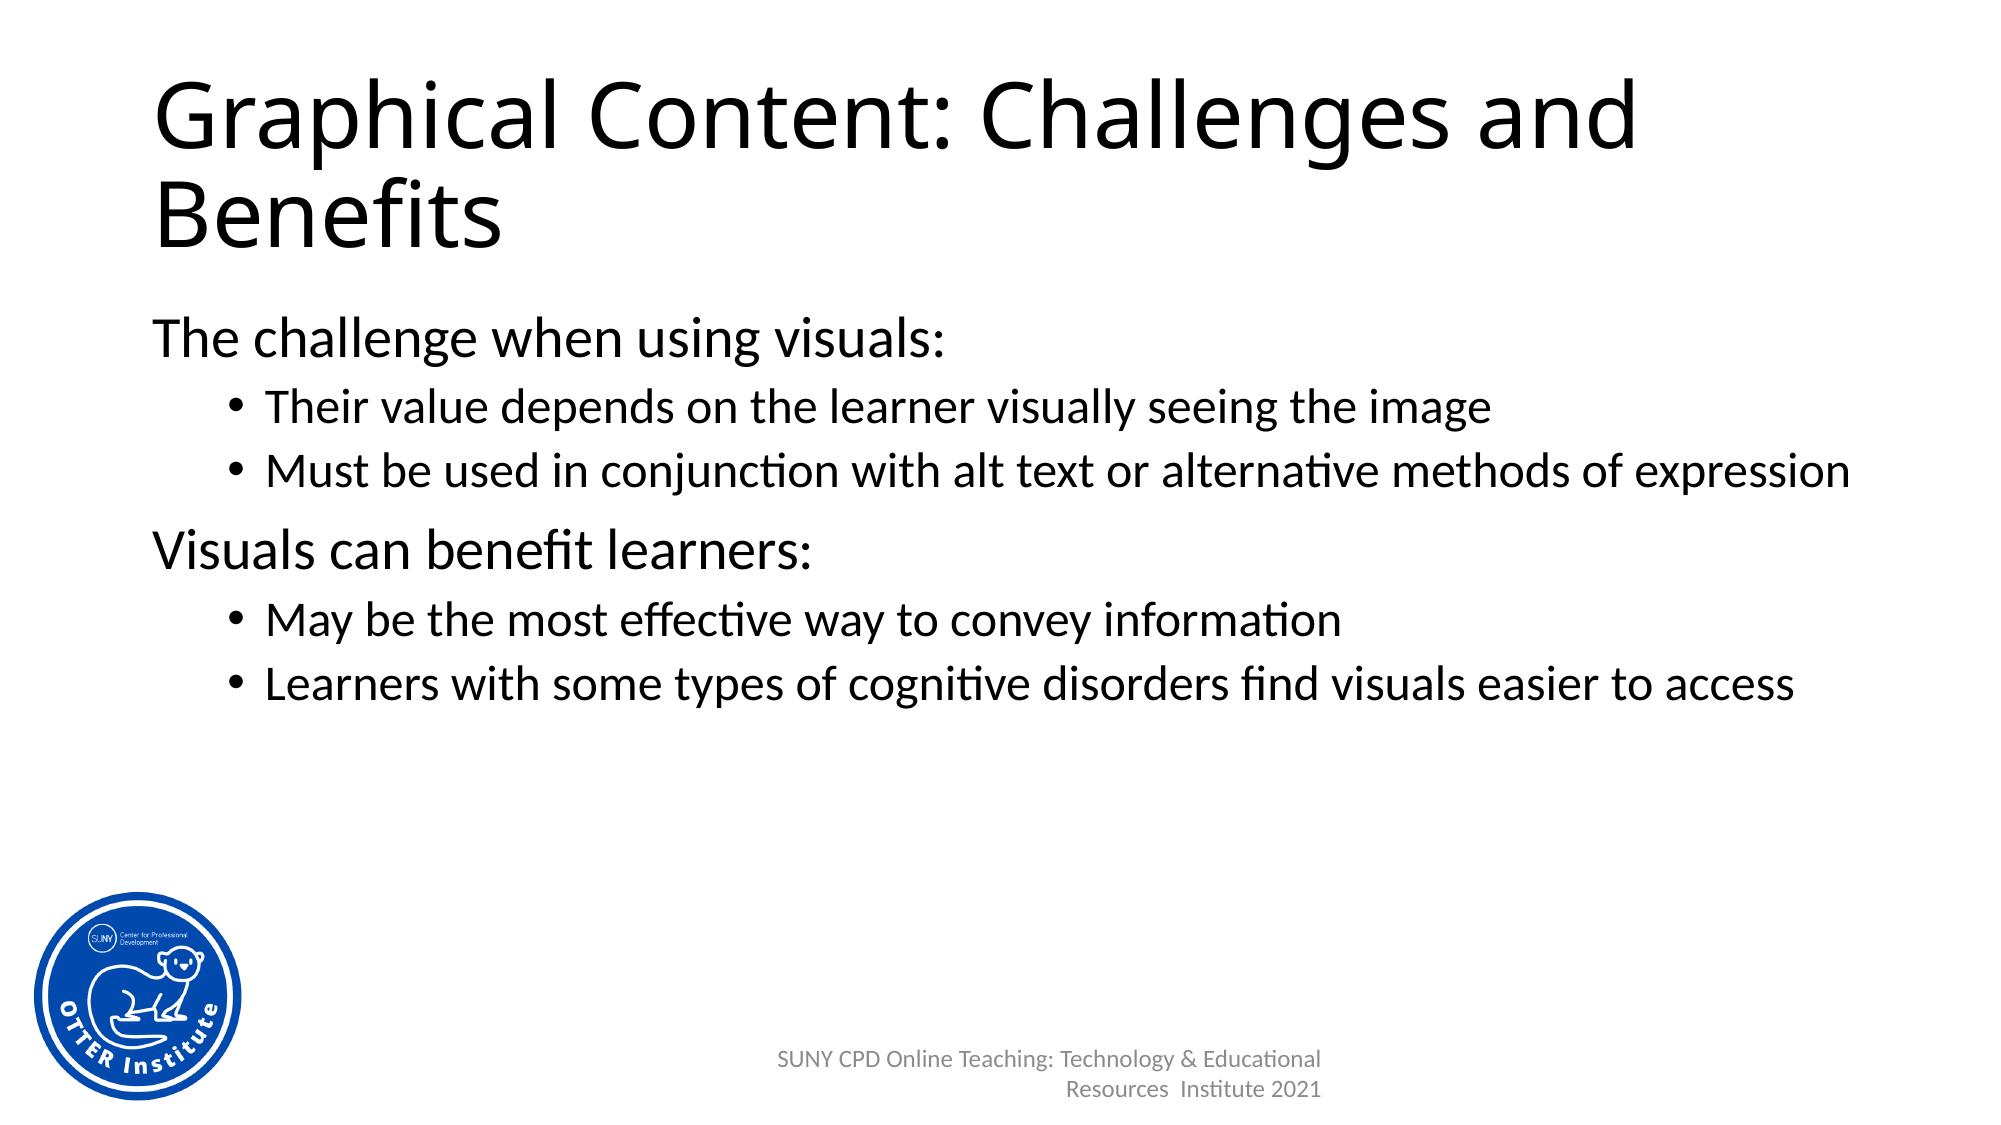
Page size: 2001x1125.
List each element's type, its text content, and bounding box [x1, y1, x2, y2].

title Graphical Content: Challenges and Benefits [137, 59, 1863, 278]
footer SUNY CPD Online Teaching: Technology & Educational Resources Institute 2021 [662, 1042, 1338, 1103]
list The challenge when using visuals: Their value depends on the learner visually seeing the image Must be used in conjunction with alt text or alternative methods of expression Visuals can benefit learners: May be the most effective way to convey information Learners with some types of cognitive disorders find visuals easier to access [137, 299, 1886, 1014]
picture [31, 889, 244, 1103]
